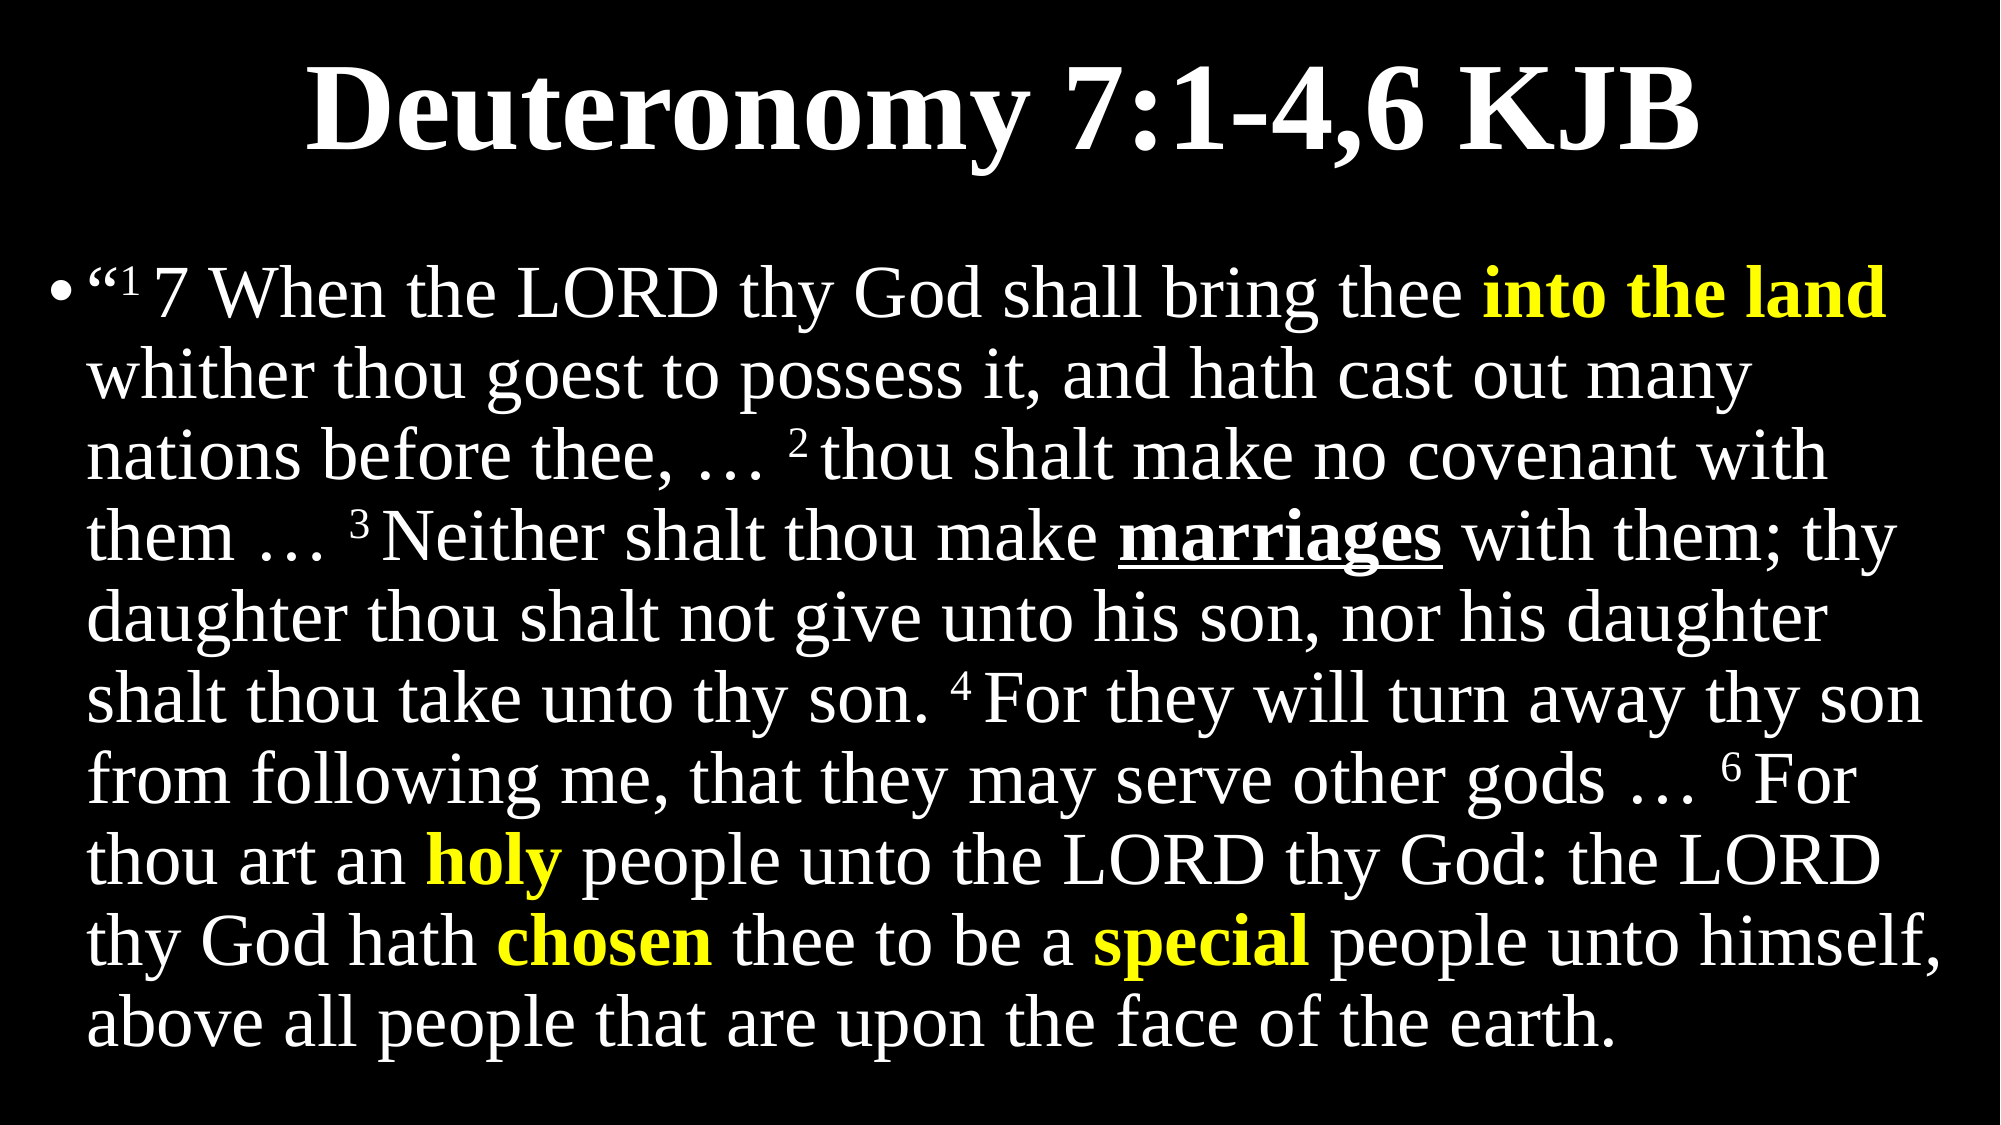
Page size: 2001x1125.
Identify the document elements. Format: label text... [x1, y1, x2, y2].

list “1 7 When the Lord thy God shall bring thee into the land whither thou goest to possess it, and hath cast out many nations before thee, … 2 thou shalt make no covenant with them … 3 Neither shalt thou make marriages with them; thy daughter thou shalt not give unto his son, nor his daughter shalt thou take unto thy son. 4 For they will turn away thy son from following me, that they may serve other gods … 6 For thou art an holy people unto the Lord thy God: the Lord thy God hath chosen thee to be a special people unto himself, above all people that are upon the face of the earth. [33, 219, 1972, 1097]
title Deuteronomy 7:1-4,6 KJB [35, 0, 1972, 218]
